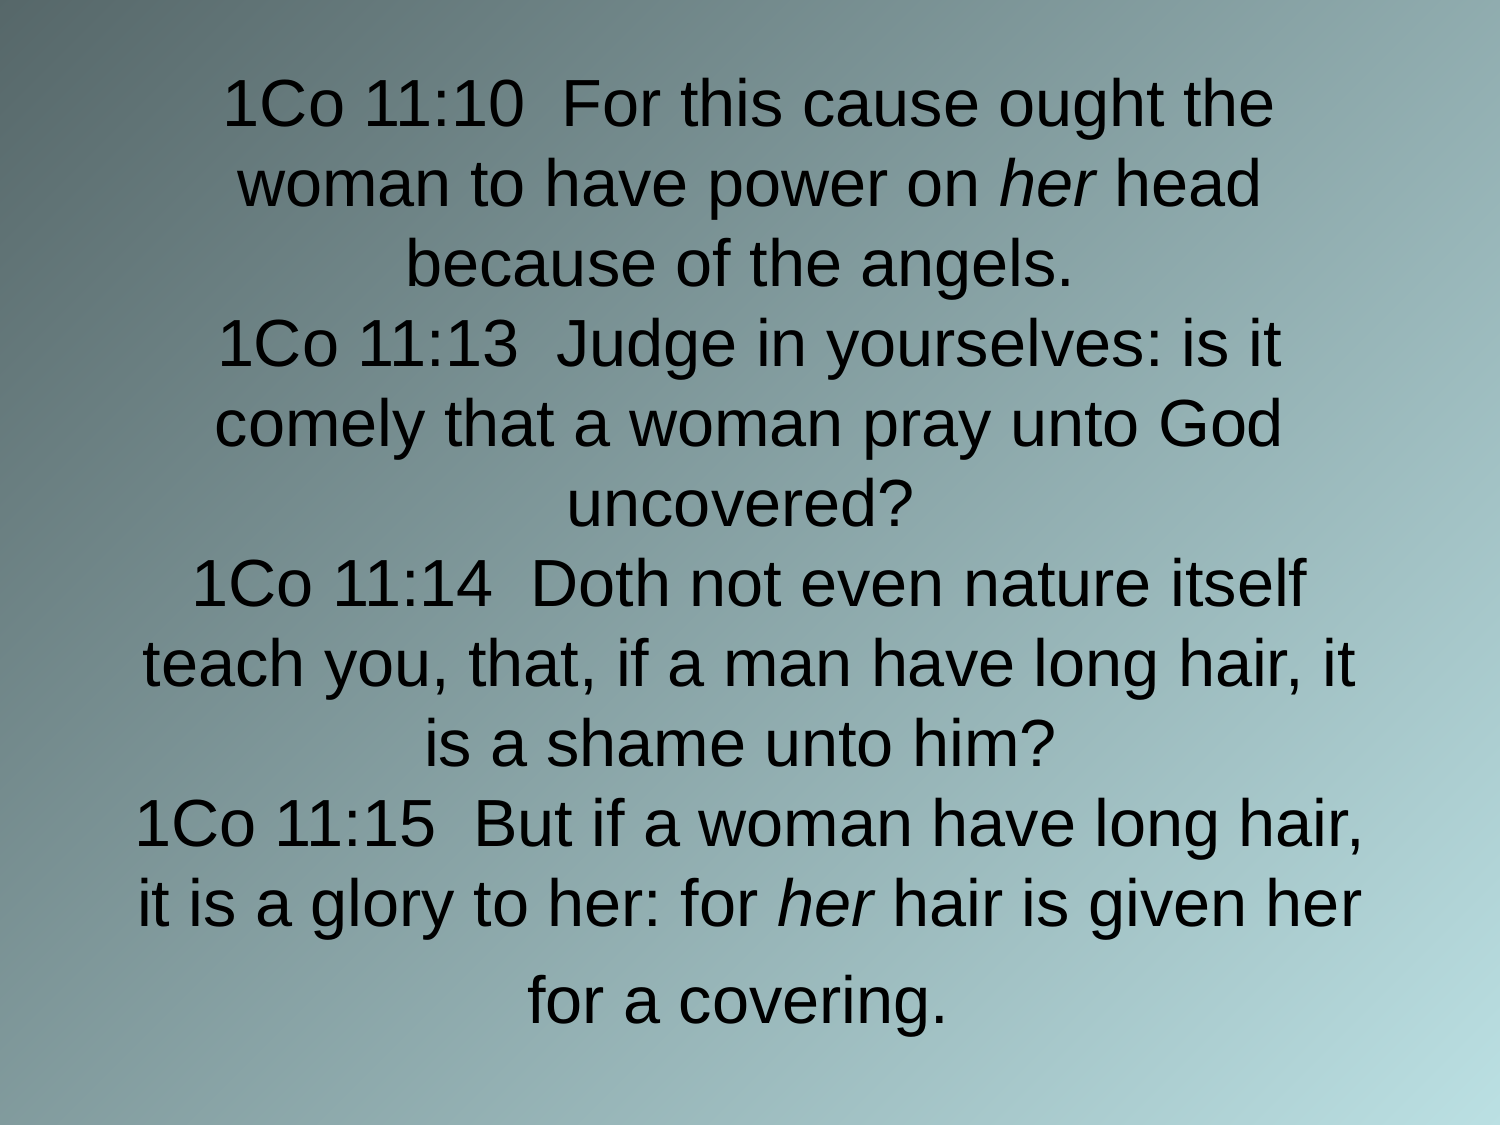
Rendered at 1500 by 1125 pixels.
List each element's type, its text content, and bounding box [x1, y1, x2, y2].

title 1Co 11:10 For this cause ought the woman to have power on her head because of the angels. 1Co 11:13 Judge in yourselves: is it comely that a woman pray unto God uncovered? 1Co 11:14 Doth not even nature itself teach you, that, if a man have long hair, it is a shame unto him? 1Co 11:15 But if a woman have long hair, it is a glory to her: for her hair is given her for a covering. [112, 349, 1388, 591]
